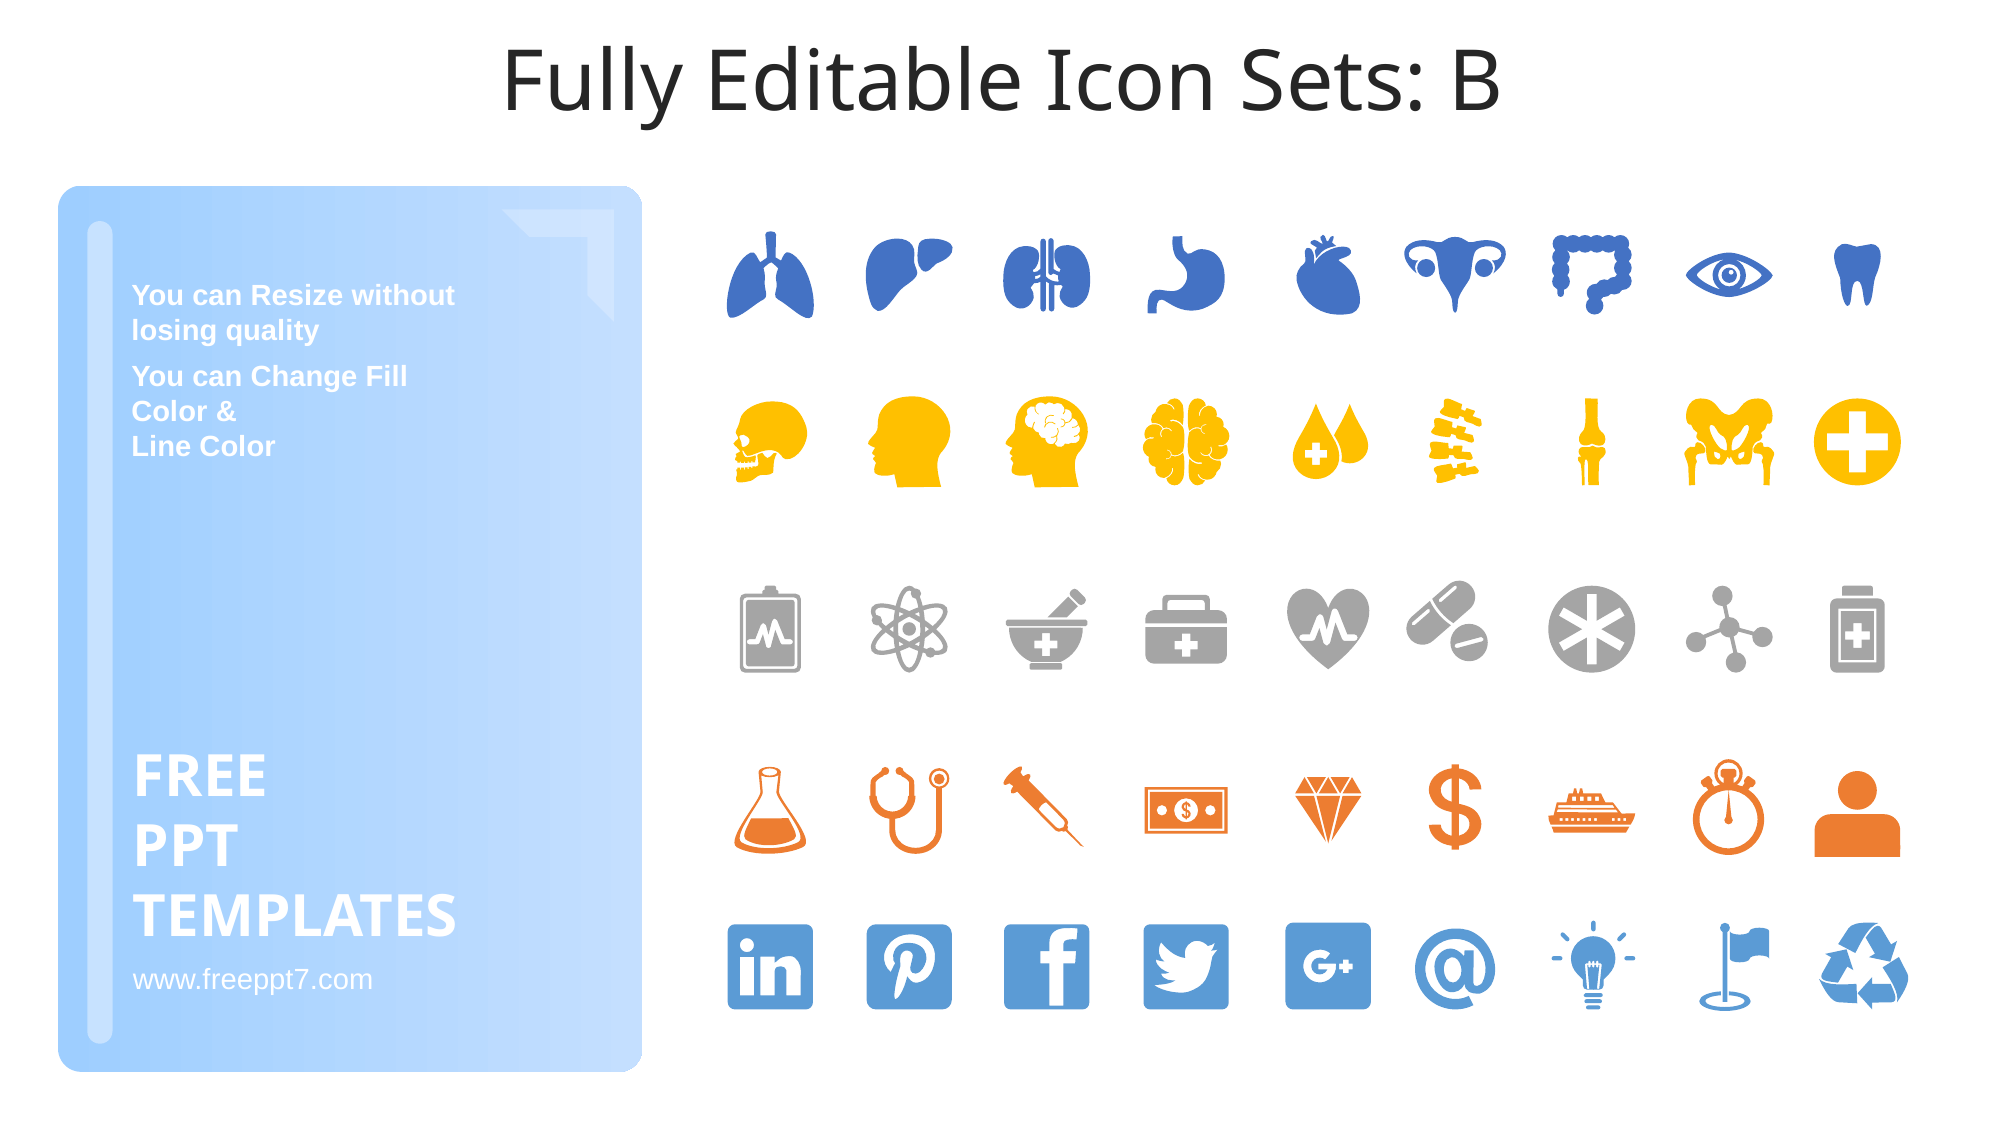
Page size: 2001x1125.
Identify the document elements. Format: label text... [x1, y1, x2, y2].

text_box [1002, 237, 1092, 313]
text_box [738, 584, 802, 674]
text_box [1144, 626, 1228, 665]
text_box [1559, 931, 1571, 943]
text_box [1286, 587, 1371, 671]
text_box [1590, 919, 1597, 933]
text_box [1146, 235, 1226, 315]
text_box [1829, 584, 1886, 674]
text_box [1812, 397, 1902, 487]
text_box [1293, 775, 1364, 844]
text_box [1569, 935, 1617, 1011]
text_box [732, 400, 809, 484]
text_box [1291, 400, 1370, 481]
text_box [865, 923, 953, 1011]
text_box [1691, 758, 1766, 856]
text_box [864, 237, 954, 312]
text_box [726, 923, 814, 1011]
text_box [1623, 955, 1637, 962]
text_box [1836, 769, 1878, 811]
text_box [1428, 398, 1482, 486]
text_box [1295, 233, 1362, 316]
text_box [1550, 233, 1633, 316]
text_box [868, 765, 951, 855]
text_box [1004, 587, 1089, 671]
text_box [1550, 955, 1564, 962]
text_box [1576, 397, 1607, 487]
text_box [1684, 584, 1774, 674]
text_box [725, 230, 815, 320]
text_box [1002, 765, 1085, 848]
text_box [1547, 787, 1637, 834]
text_box [1547, 584, 1637, 674]
text_box [1003, 923, 1091, 1011]
text_box [1818, 921, 1910, 1013]
list Fully Editable Icon Sets: B [53, 20, 1952, 140]
text_box [1284, 921, 1372, 1011]
text_box [1405, 579, 1477, 646]
text_box [1144, 593, 1228, 625]
text_box [1683, 397, 1776, 487]
text_box [1141, 397, 1231, 487]
text_box [1698, 921, 1771, 1012]
text_box [733, 765, 808, 855]
text_box [1833, 242, 1882, 308]
text_box [869, 584, 949, 674]
text_box [1449, 622, 1489, 663]
text_box [1004, 395, 1089, 489]
text_box [1813, 813, 1902, 858]
text_box [1684, 251, 1775, 299]
text_box [1413, 927, 1497, 1011]
text_box [1403, 235, 1507, 316]
text_box [1142, 923, 1230, 1011]
text_box [1427, 763, 1483, 851]
text_box [1144, 786, 1229, 835]
text_box [1616, 931, 1628, 943]
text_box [868, 396, 951, 488]
